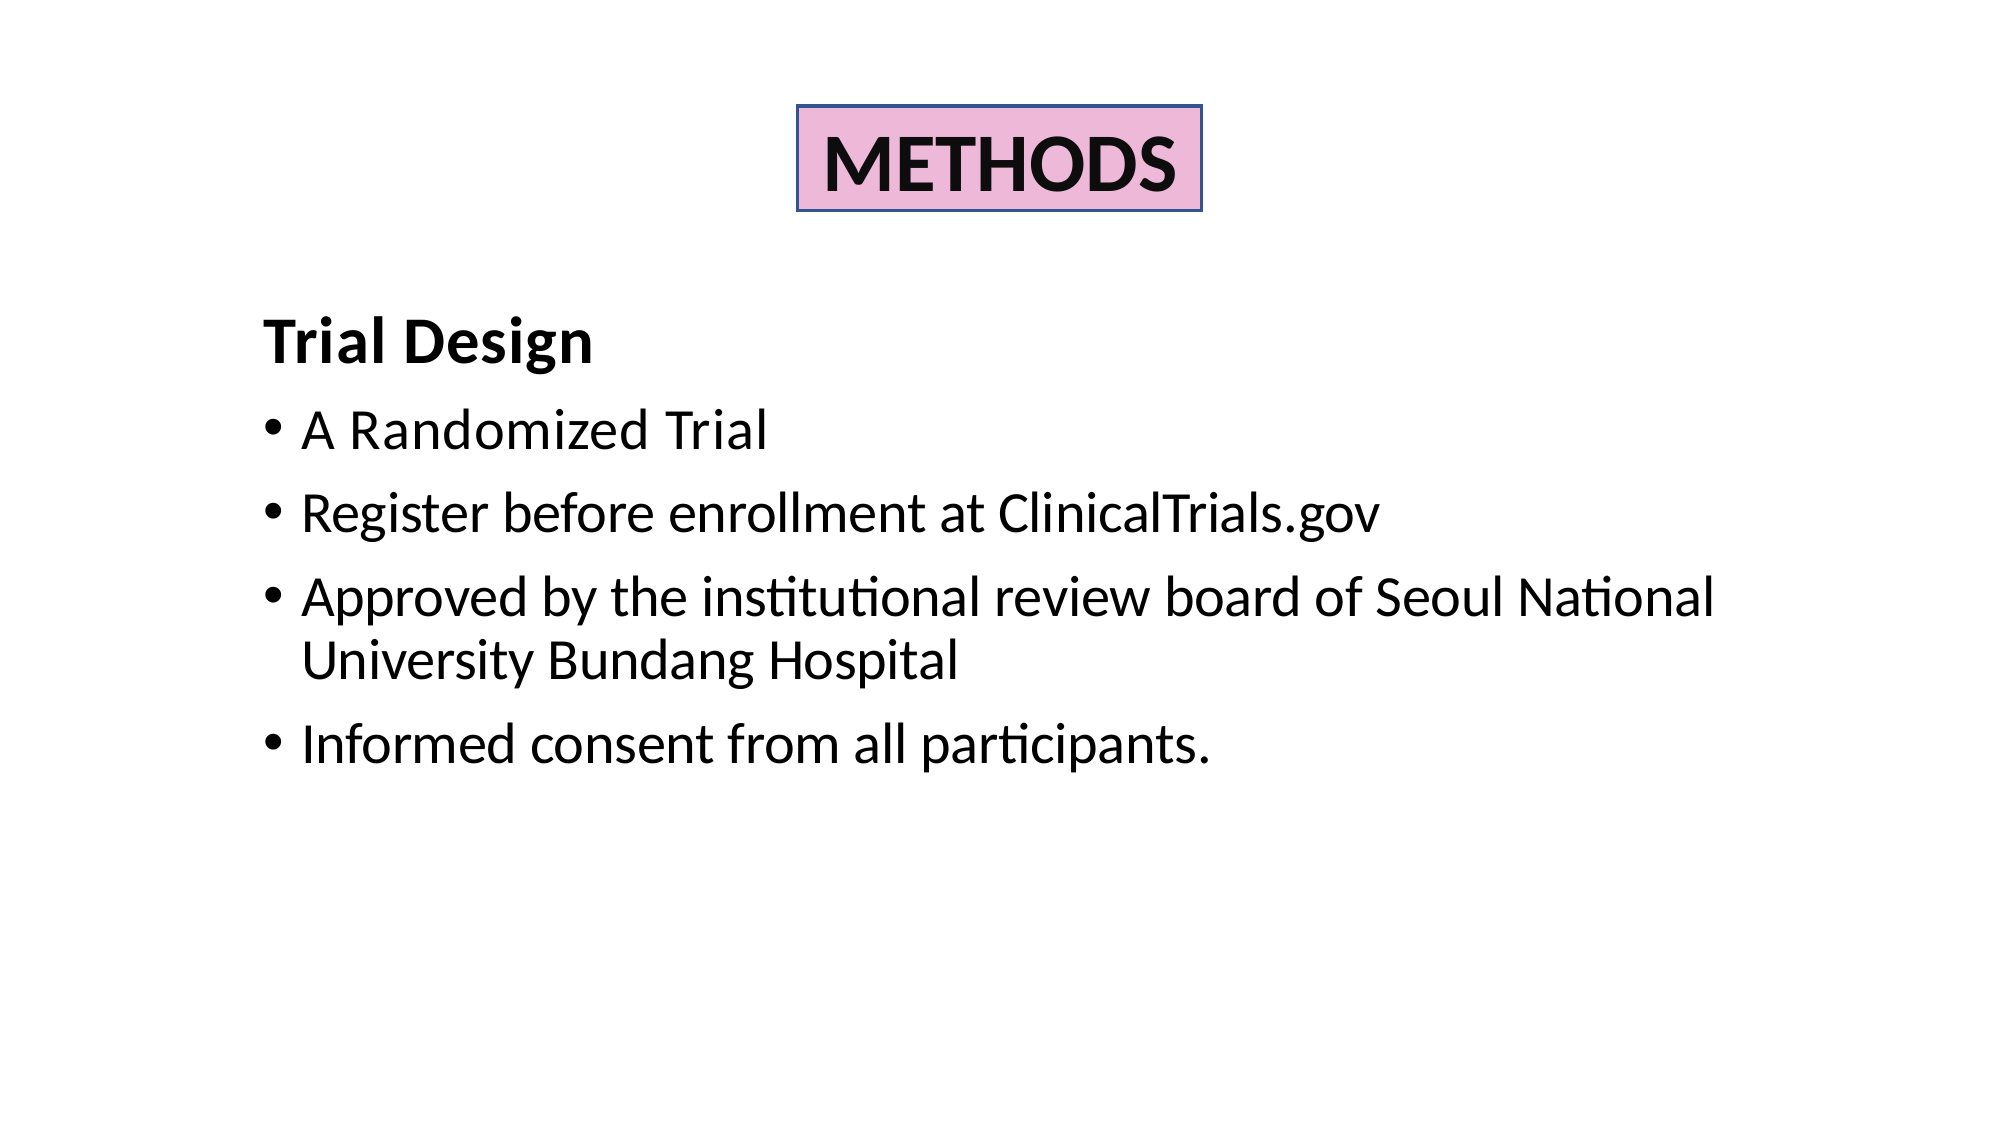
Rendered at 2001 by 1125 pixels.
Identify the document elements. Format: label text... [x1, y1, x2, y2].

list Trial Design A Randomized Trial Register before enrollment at ClinicalTrials.gov Approved by the institutional review board of Seoul National University Bundang Hospital Informed consent from all participants. [248, 298, 1789, 827]
text_box METHODS [797, 105, 1203, 212]
